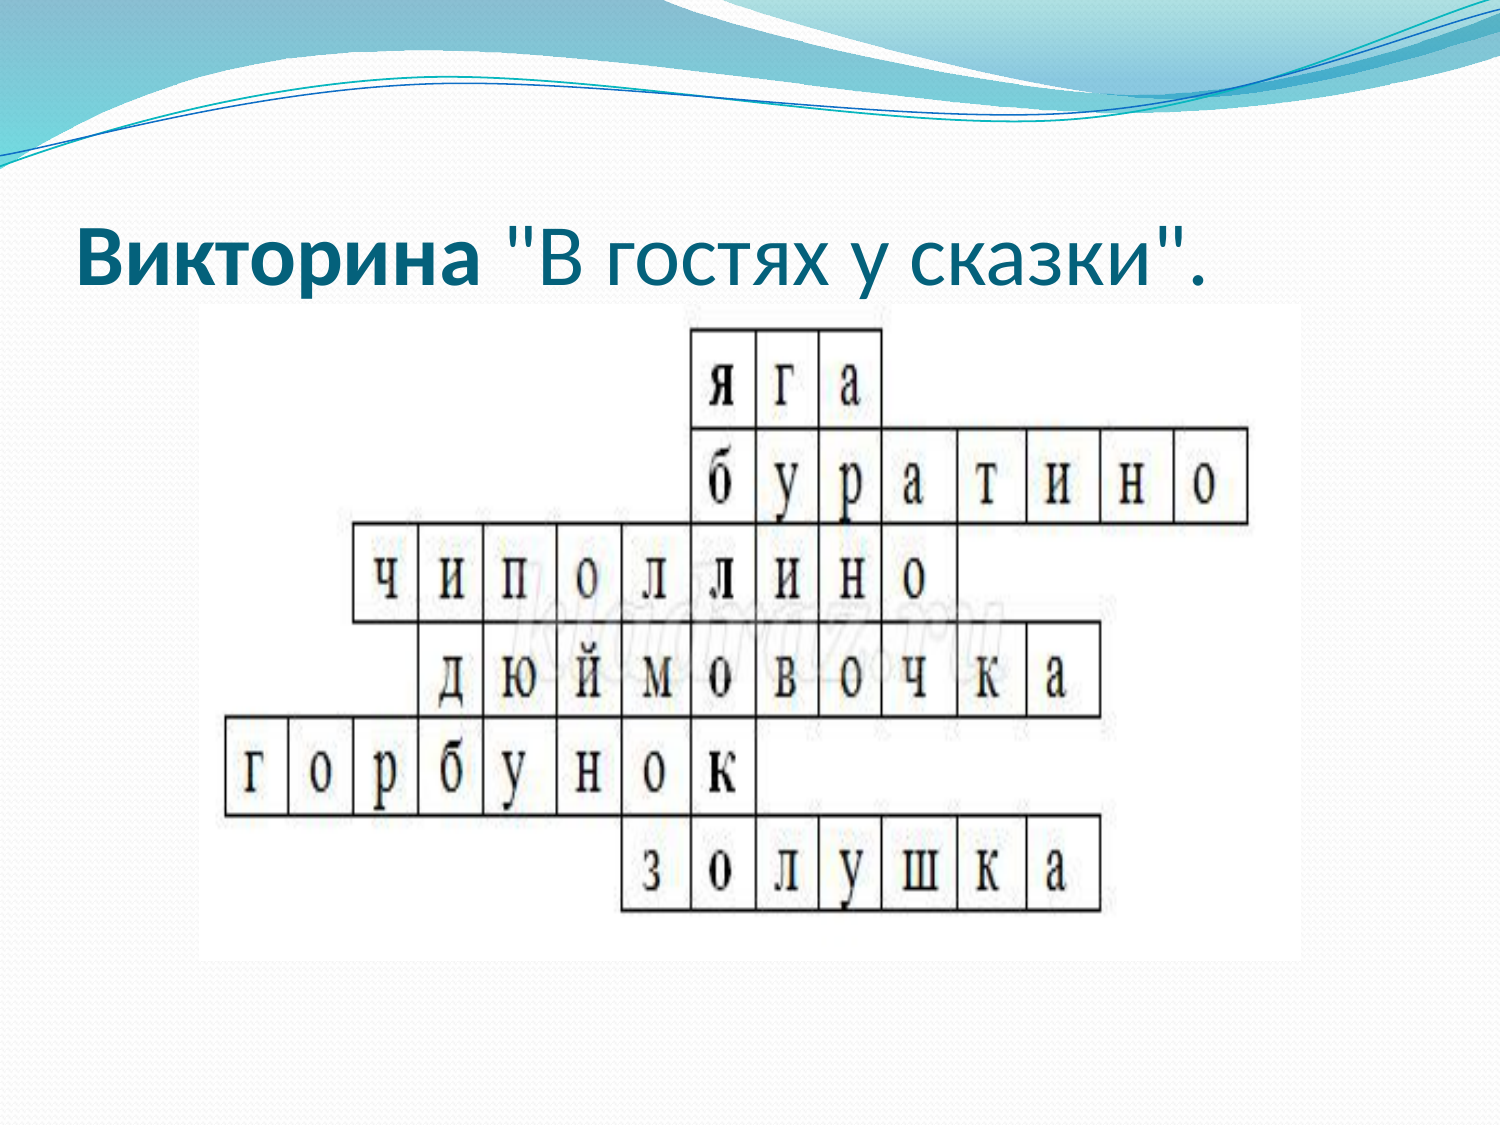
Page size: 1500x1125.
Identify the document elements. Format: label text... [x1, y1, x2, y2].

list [198, 304, 1301, 962]
title Викторина "В гостях у сказки". [75, 115, 1425, 303]
